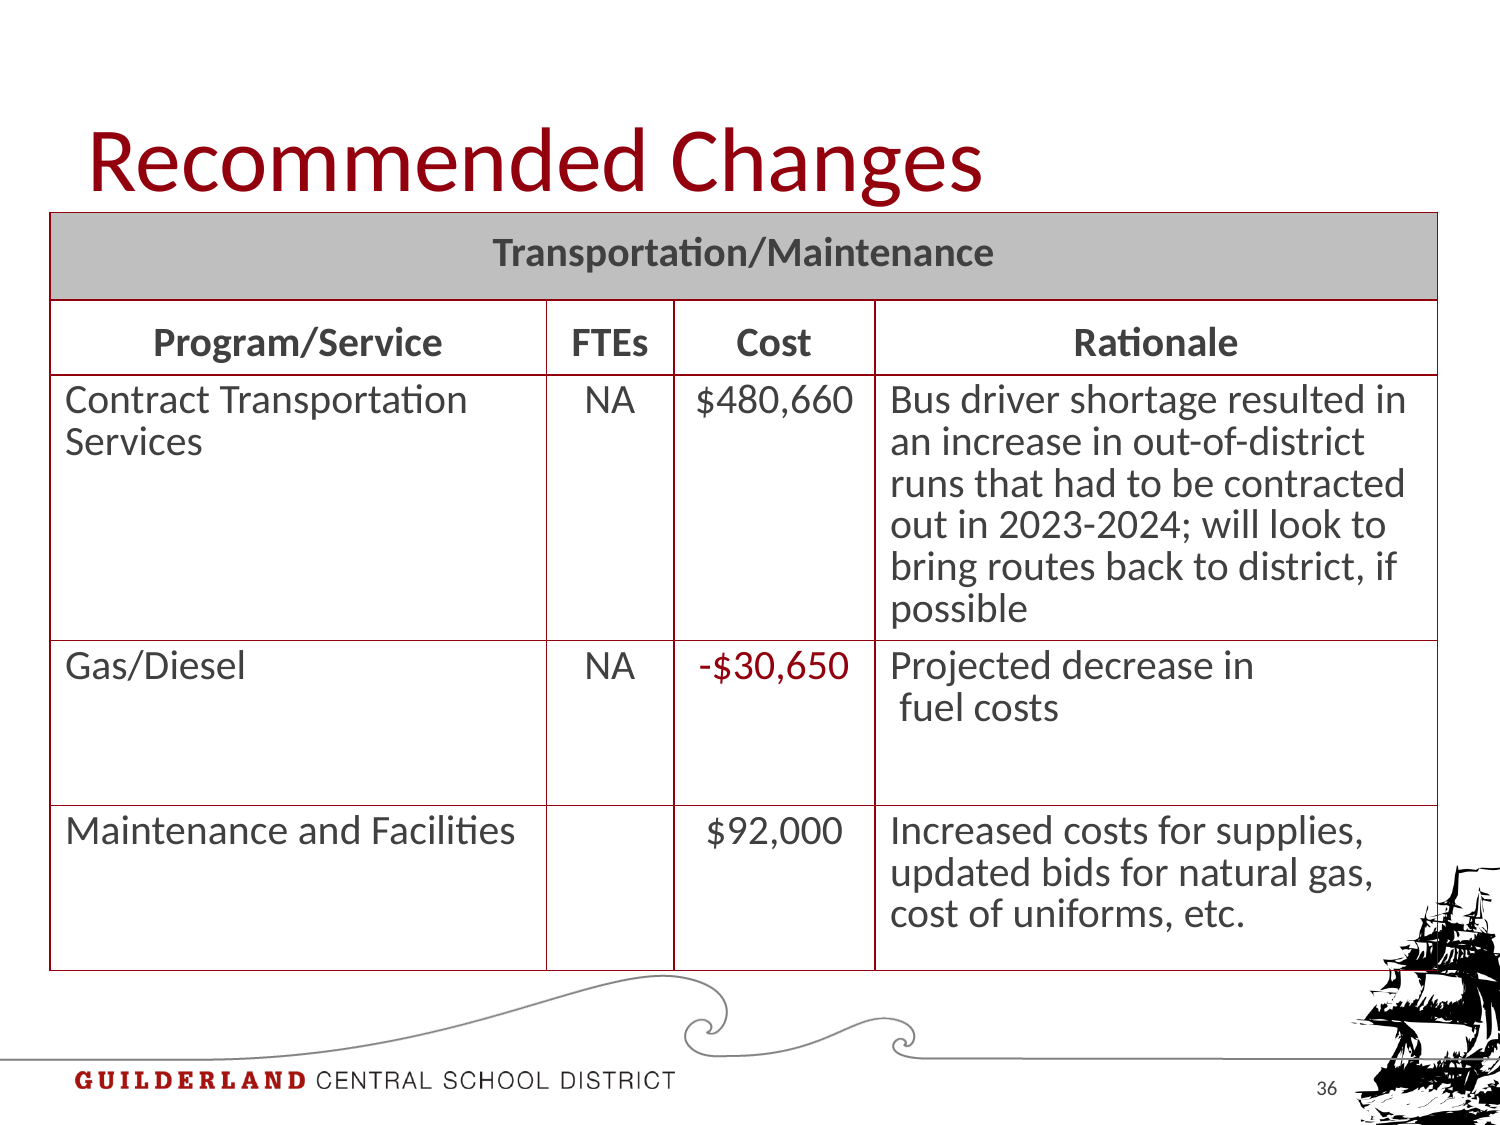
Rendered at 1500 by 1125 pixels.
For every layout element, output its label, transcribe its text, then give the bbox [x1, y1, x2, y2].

table_cell Bus driver shortage resulted in an increase in out-of-district runs that had to be contracted out in 2023-2024; will look to bring routes back to district, if possible [876, 376, 1437, 640]
table_header Transportation/Maintenance [51, 213, 1437, 299]
picture [0, 865, 1500, 1125]
table_cell NA [547, 641, 673, 805]
table_cell Contract Transportation Services [51, 376, 546, 640]
table_cell $480,660 [675, 376, 874, 640]
table_cell Increased costs for supplies, updated bids for natural gas, cost of uniforms, etc. [876, 806, 1437, 970]
picture [75, 1071, 675, 1089]
table_cell $92,000 [675, 806, 874, 970]
table_cell Projected decrease in fuel costs [876, 641, 1437, 805]
table_cell FTEs [547, 301, 673, 374]
table_cell Program/Service [51, 301, 546, 374]
table_cell Rationale [876, 301, 1437, 374]
table_cell -$30,650 [675, 641, 874, 805]
table_cell Gas/Diesel [51, 641, 546, 805]
table_cell Cost [675, 301, 874, 374]
table_cell [547, 806, 673, 970]
table_cell NA [547, 376, 673, 640]
slide_number 36 [1262, 1037, 1338, 1100]
table_cell Maintenance and Facilities [51, 806, 546, 970]
title Recommended Changes [87, 112, 1438, 212]
